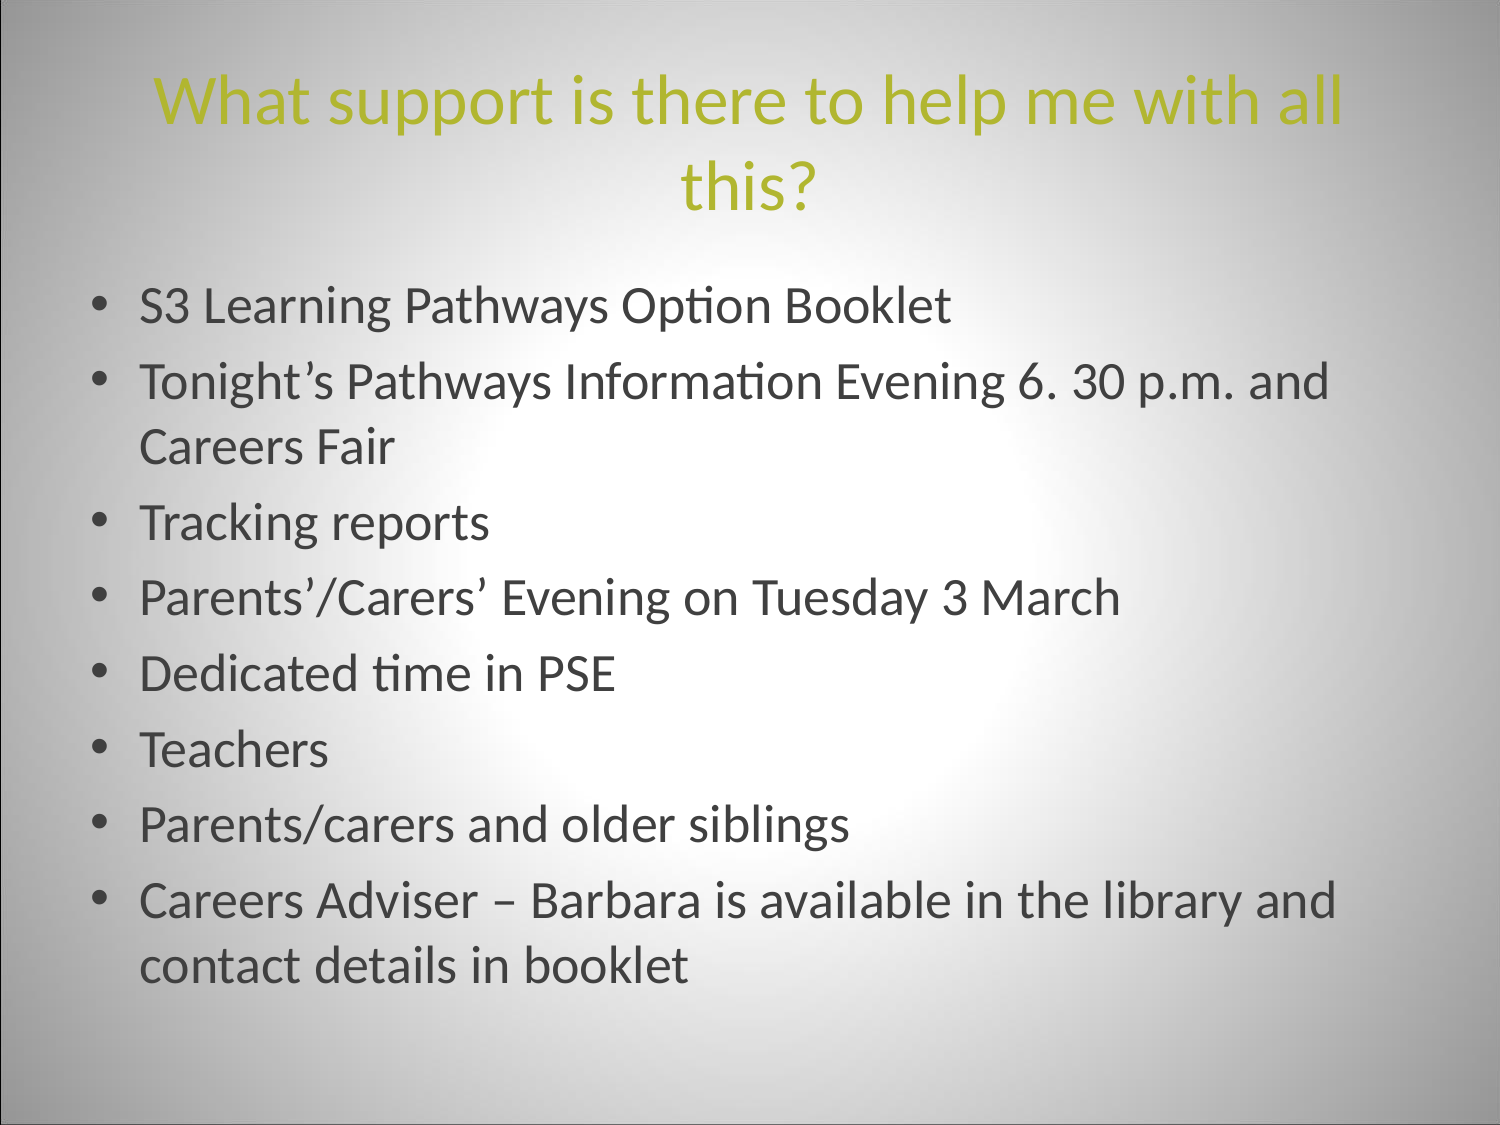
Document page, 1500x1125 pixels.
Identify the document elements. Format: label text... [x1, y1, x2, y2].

title What support is there to help me with all this? [75, 45, 1425, 233]
picture [0, 0, 1500, 1125]
list S3 Learning Pathways Option Booklet Tonight’s Pathways Information Evening 6. 30 p.m. and Careers Fair Tracking reports Parents’/Carers’ Evening on Tuesday 3 March Dedicated time in PSE Teachers Parents/carers and older siblings Careers Adviser – Barbara is available in the library and contact details in booklet [75, 262, 1425, 1005]
